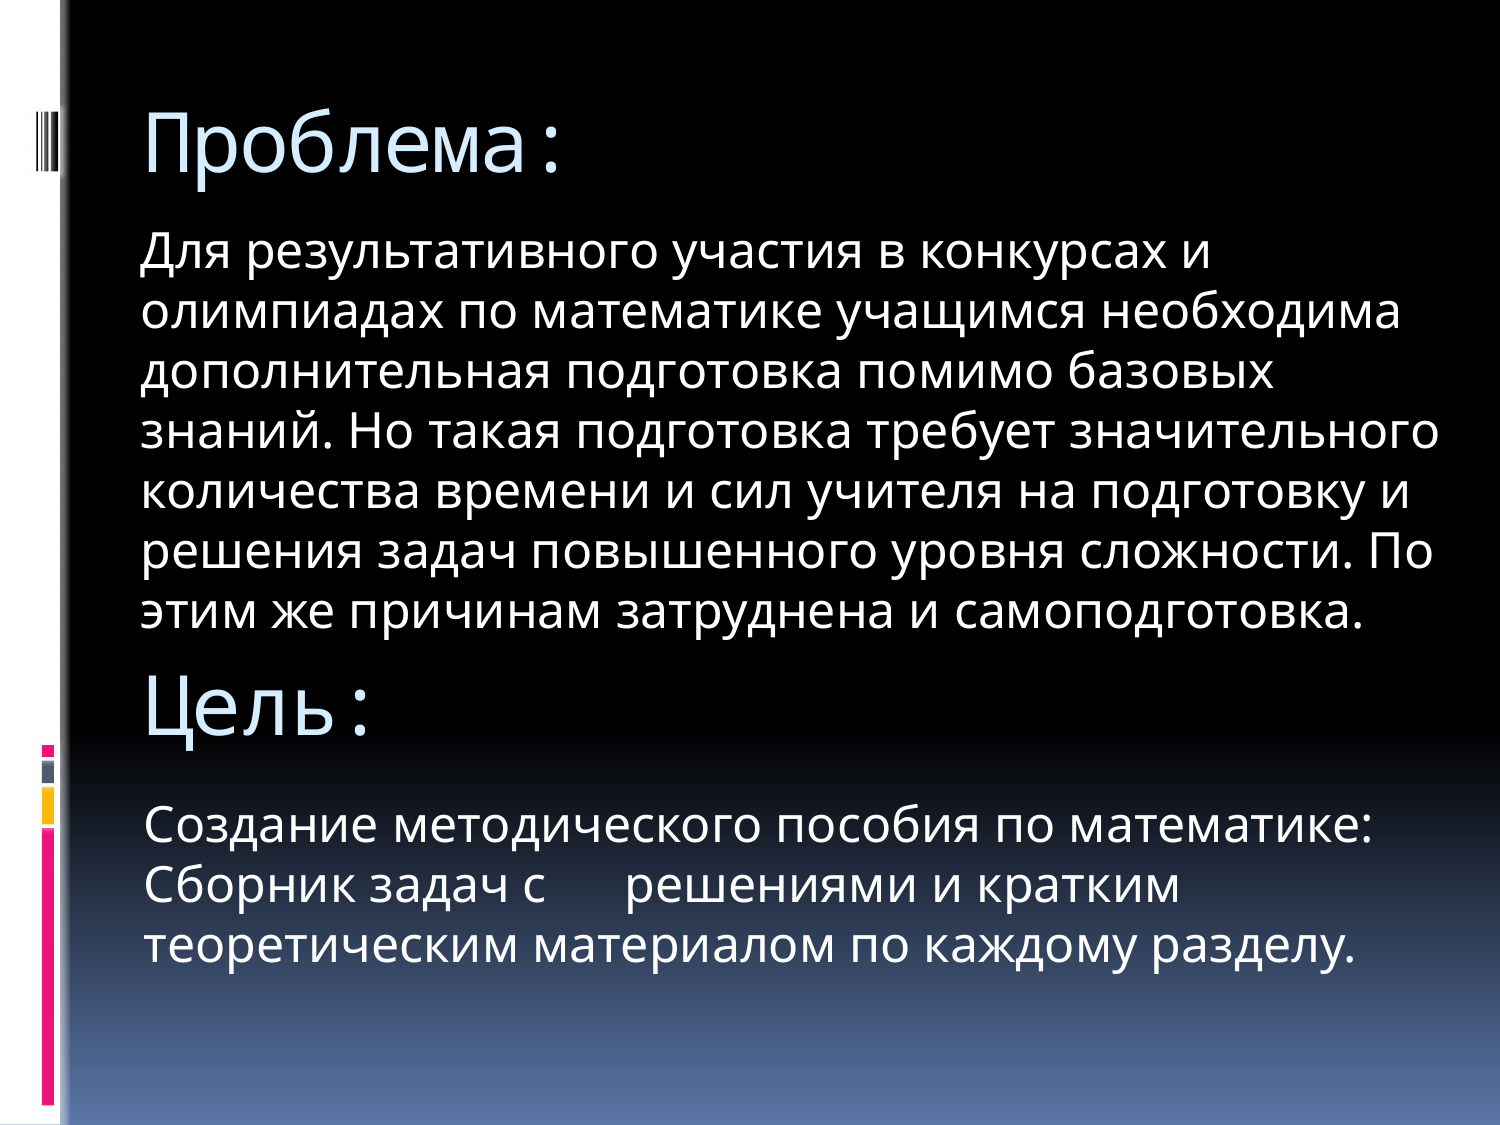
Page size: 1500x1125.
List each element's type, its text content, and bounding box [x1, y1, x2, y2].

list Для результативного участия в конкурсах и олимпиадах по математике учащимся необходима дополнительная подготовка помимо базовых знаний. Но такая подготовка требует значительного количества времени и сил учителя на подготовку и решения задач повышенного уровня сложности. По этим же причинам затруднена и самоподготовка. [58, 210, 1461, 657]
title Проблема: [128, 82, 1404, 210]
text_box Цель: [128, 644, 1404, 785]
text_box Создание методического пособия по математике: Сборник задач с решениями и кратким теоретическим материалом по каждому разделу. [128, 785, 1461, 1125]
